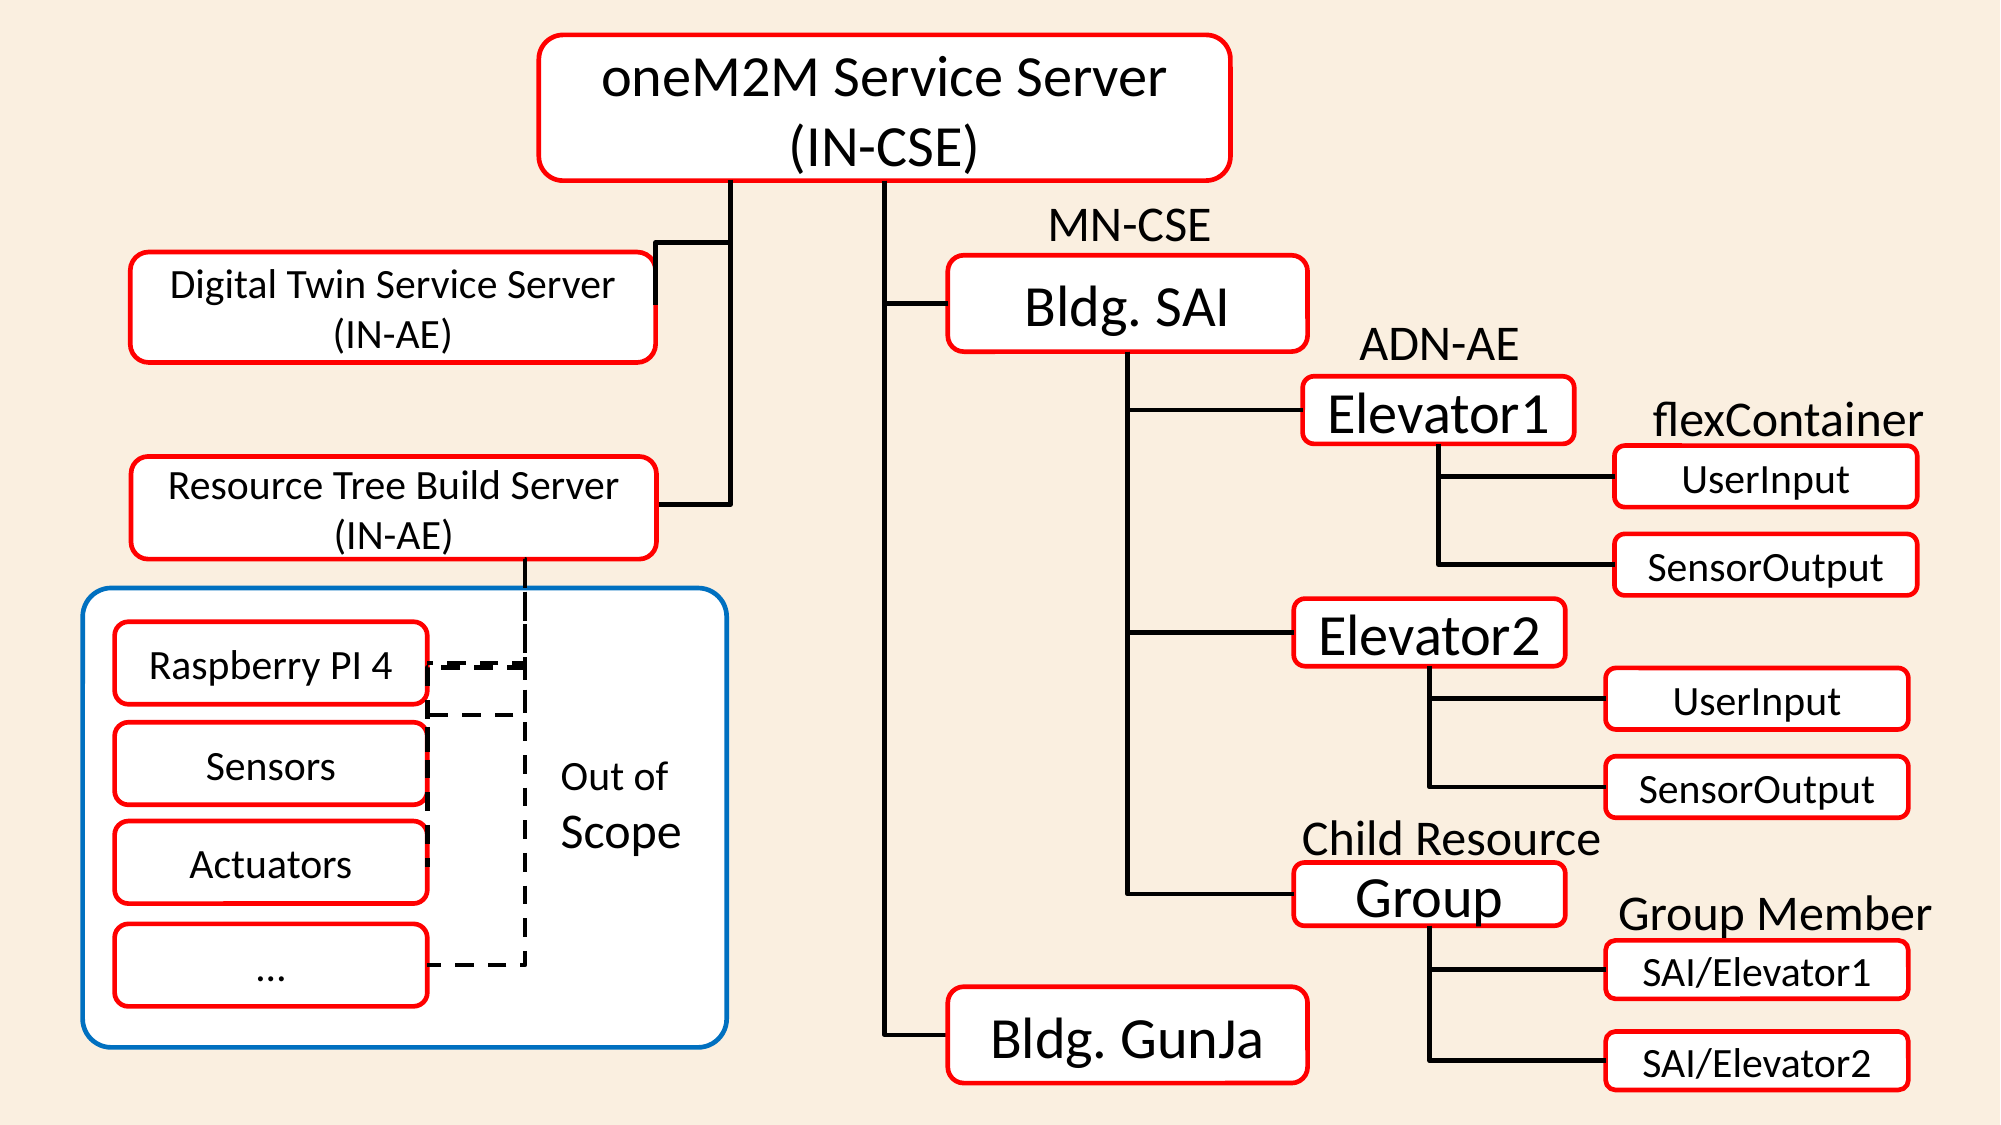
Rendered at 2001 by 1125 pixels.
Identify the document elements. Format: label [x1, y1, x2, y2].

text_box [82, 34, 1950, 1091]
